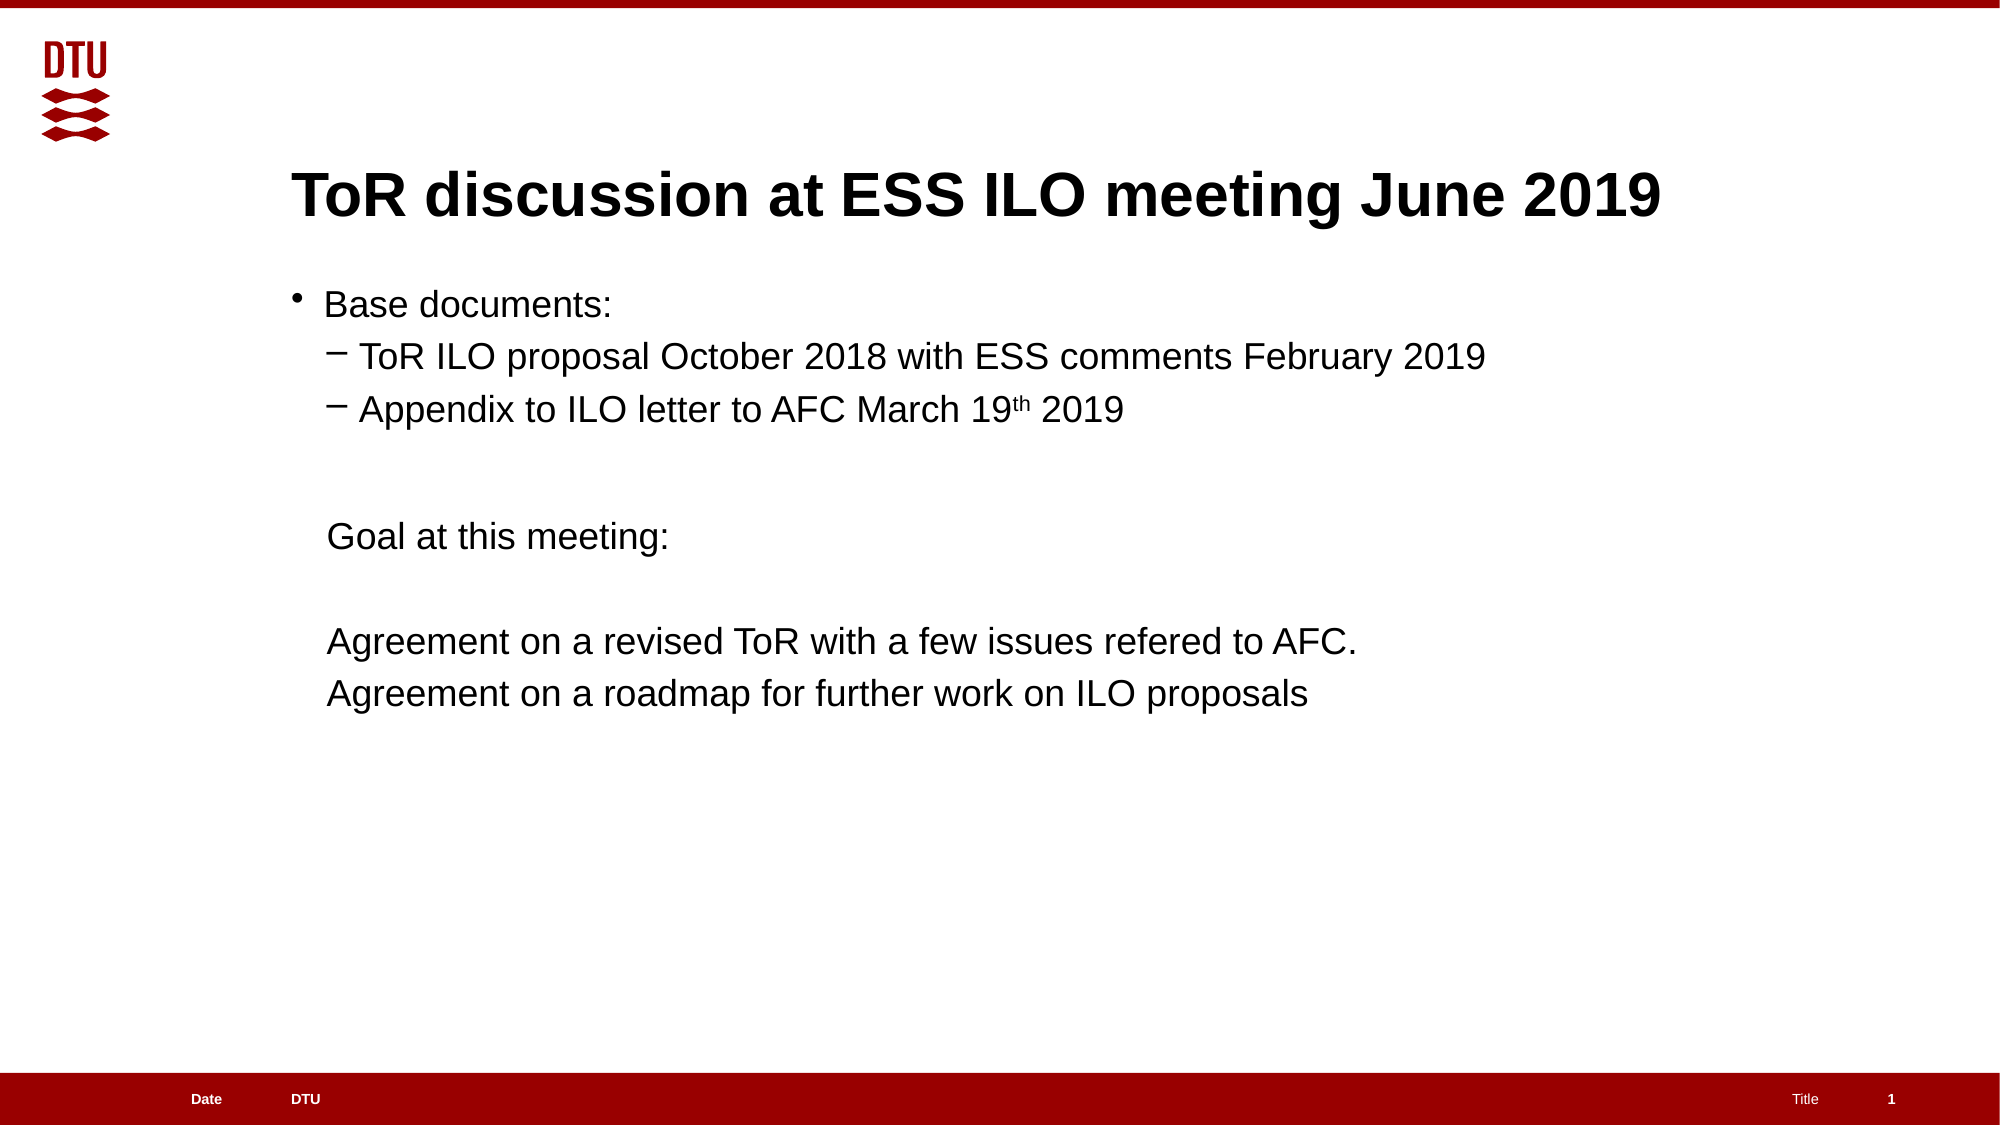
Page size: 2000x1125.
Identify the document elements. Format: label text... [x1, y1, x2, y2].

slide_number 1 [1887, 1073, 1959, 1125]
list Base documents: ToR ILO proposal October 2018 with ESS comments February 2019 Appendix to ILO letter to AFC March 19th 2019 Goal at this meeting: Agreement on a revised ToR with a few issues refered to AFC. Agreement on a roadmap for further work on ILO proposals [291, 279, 1819, 1026]
title ToR discussion at ESS ILO meeting June 2019 [291, 69, 1819, 230]
